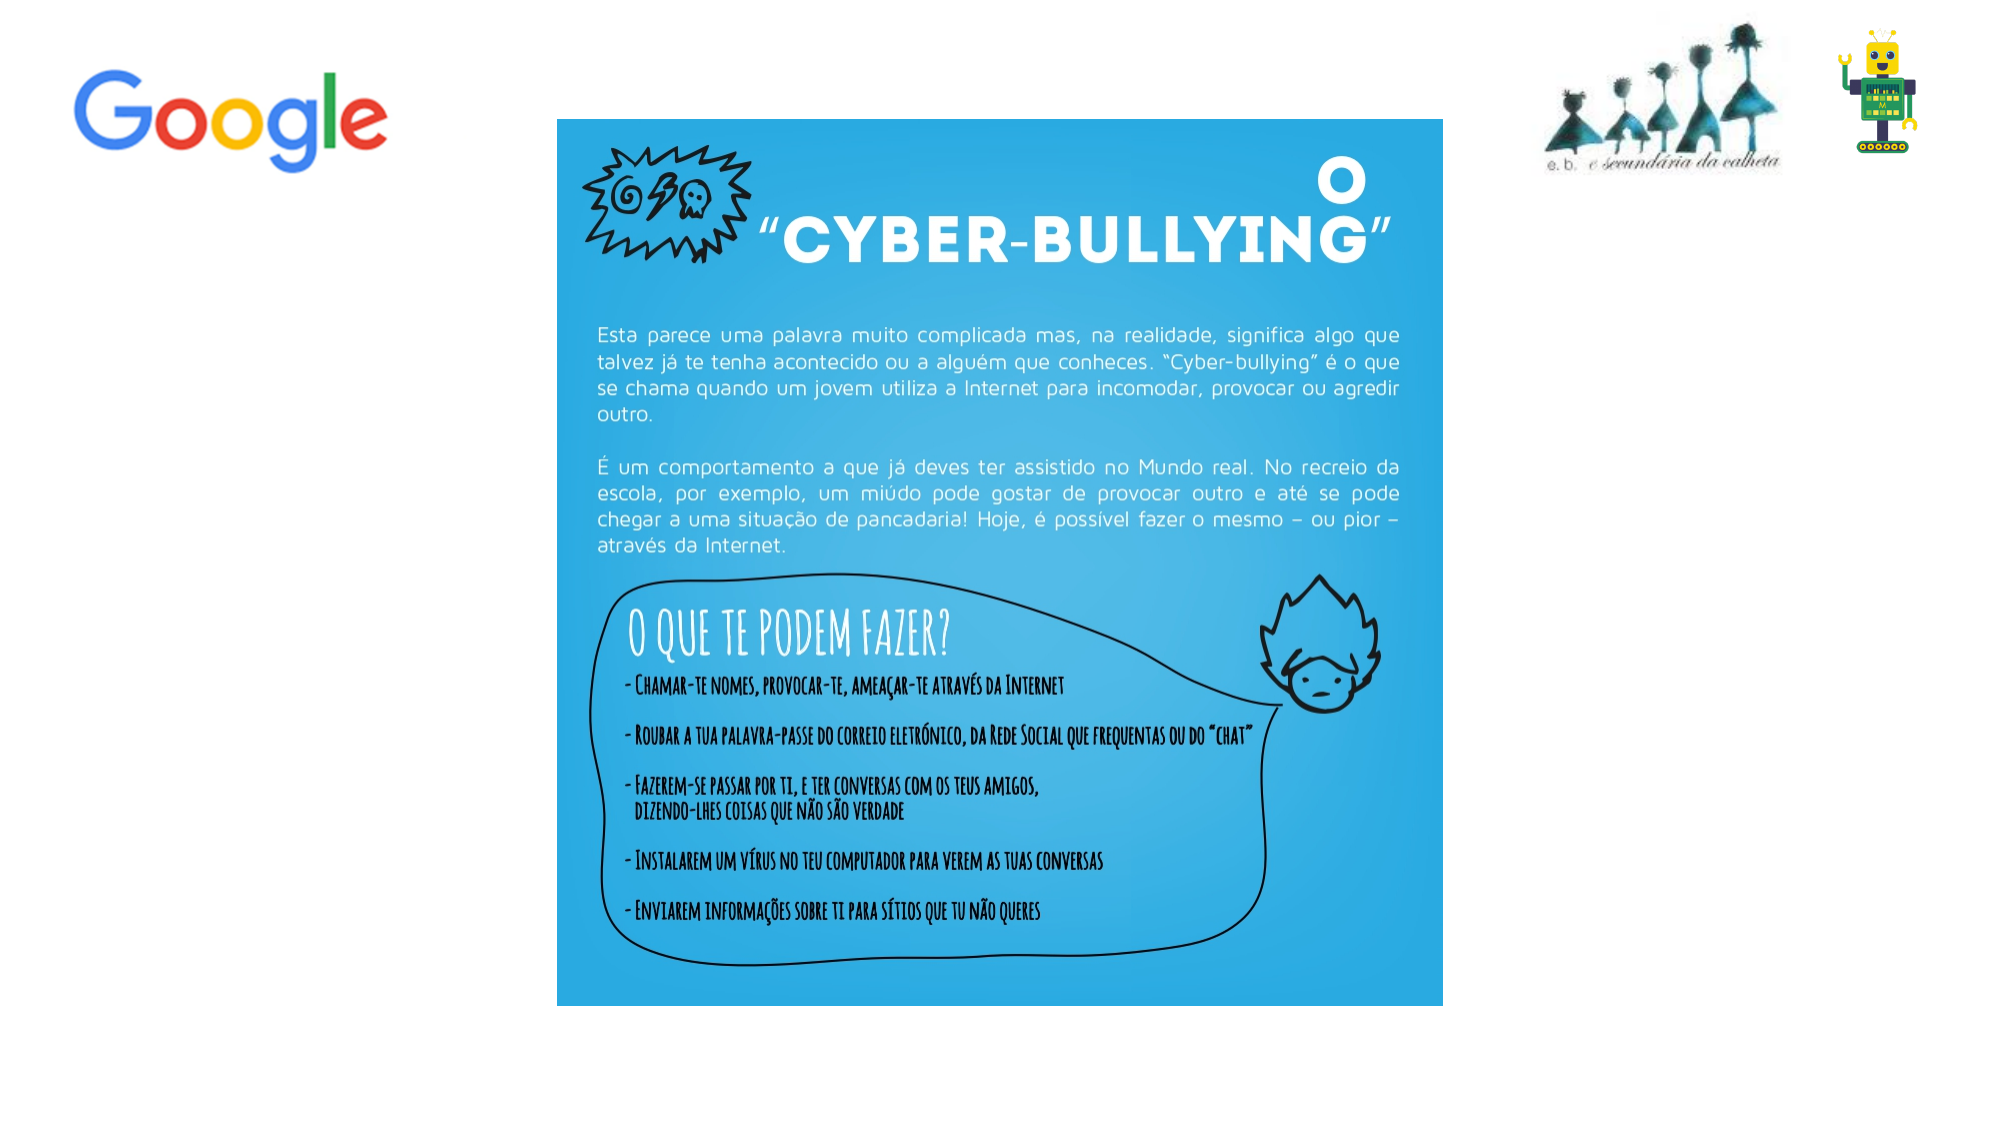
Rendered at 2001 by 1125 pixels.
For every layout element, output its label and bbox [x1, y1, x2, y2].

picture [0, 0, 468, 265]
picture [556, 119, 1443, 1006]
picture [1457, 0, 1967, 202]
